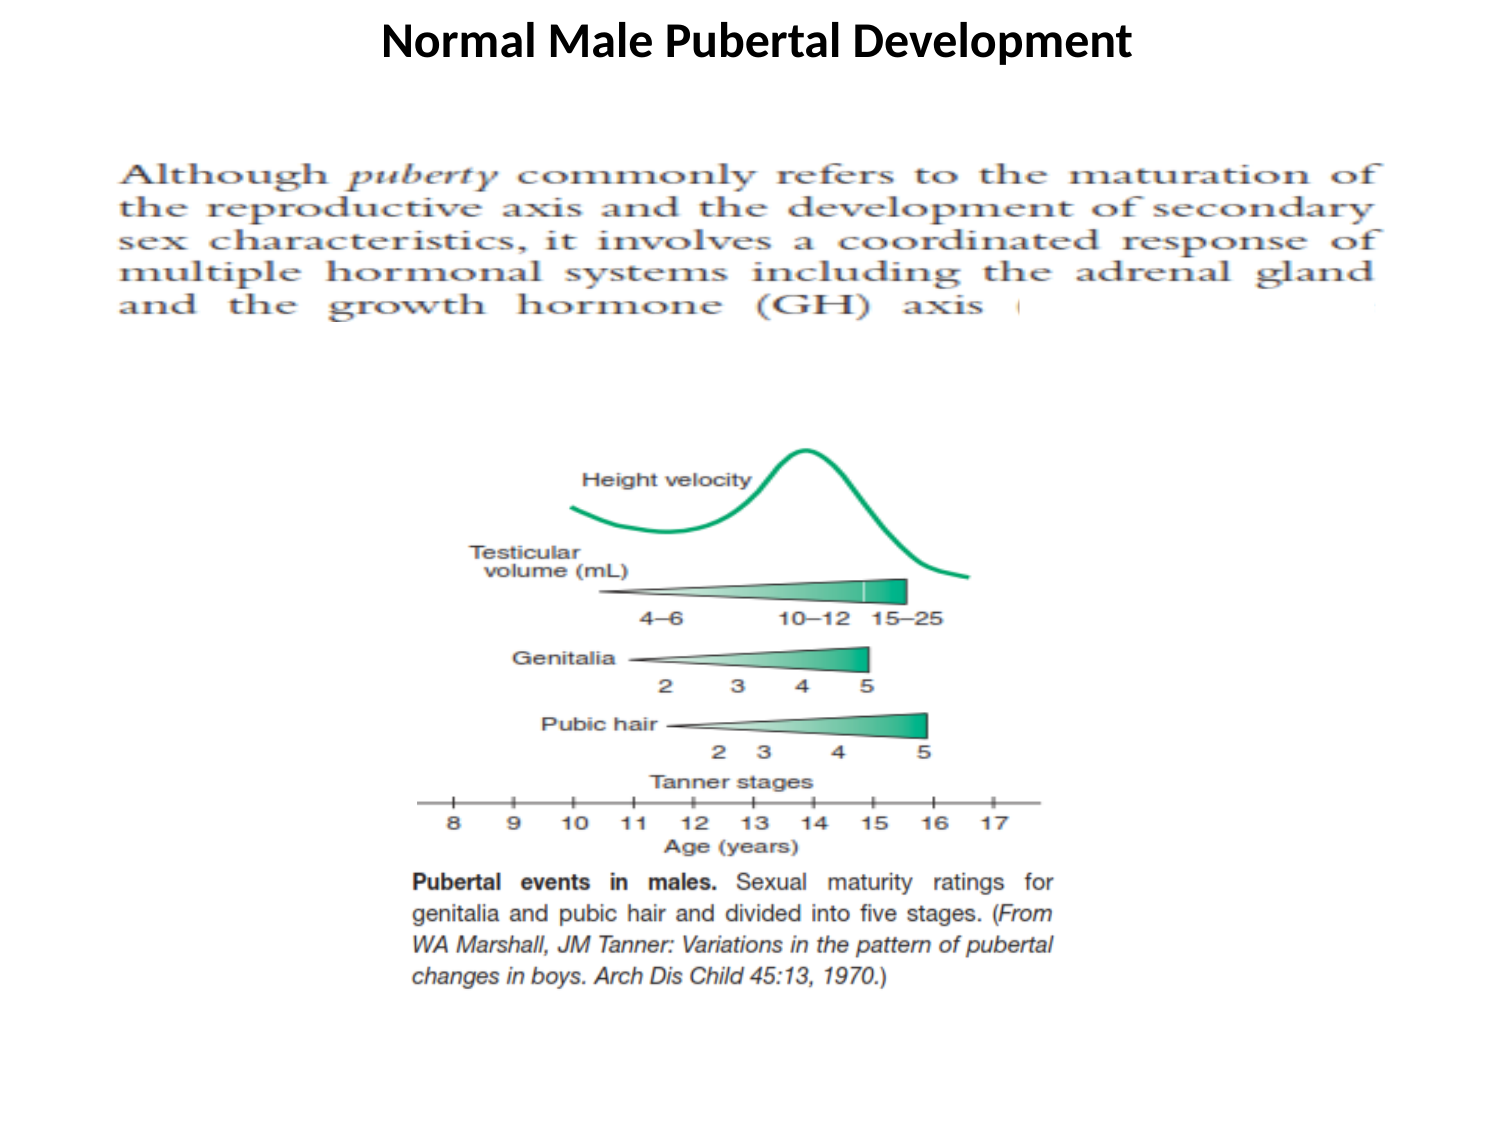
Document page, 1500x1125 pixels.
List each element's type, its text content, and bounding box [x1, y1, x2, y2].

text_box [112, 162, 1388, 326]
text_box Normal Male Pubertal Development [366, 0, 1149, 75]
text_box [404, 437, 1063, 1001]
